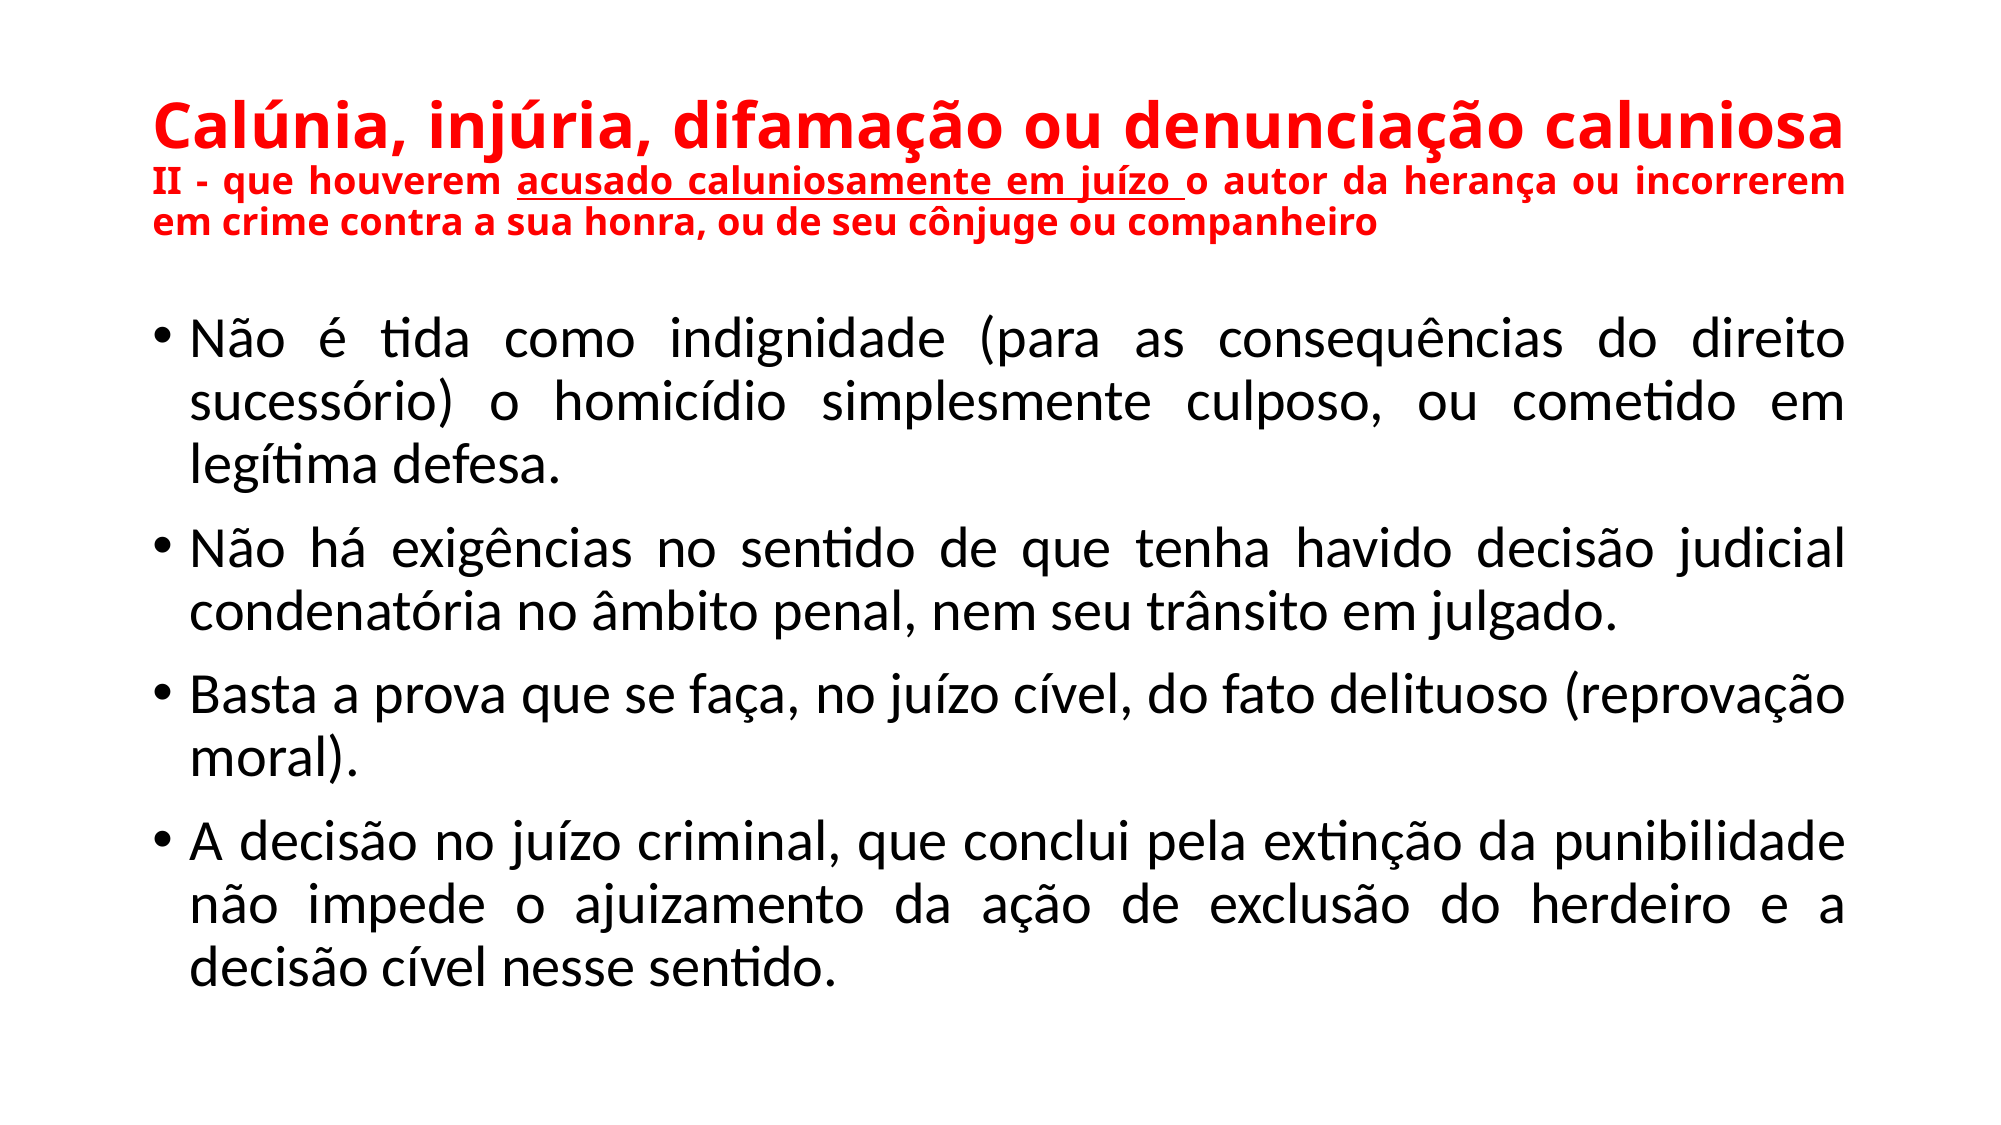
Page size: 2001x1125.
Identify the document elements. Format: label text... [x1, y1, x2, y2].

list Não é tida como indignidade (para as consequências do direito sucessório) o homicídio simplesmente culposo, ou cometido em legítima defesa. Não há exigências no sentido de que tenha havido decisão judicial condenatória no âmbito penal, nem seu trânsito em julgado. Basta a prova que se faça, no juízo cível, do fato delituoso (reprovação moral). A decisão no juízo criminal, que conclui pela extinção da punibilidade não impede o ajuizamento da ação de exclusão do herdeiro e a decisão cível nesse sentido. [137, 299, 1863, 1014]
title Calúnia, injúria, difamação ou denunciação caluniosa II - que houverem acusado caluniosamente em juízo o autor da herança ou incorrerem em crime contra a sua honra, ou de seu cônjuge ou companheiro [137, 59, 1863, 278]
